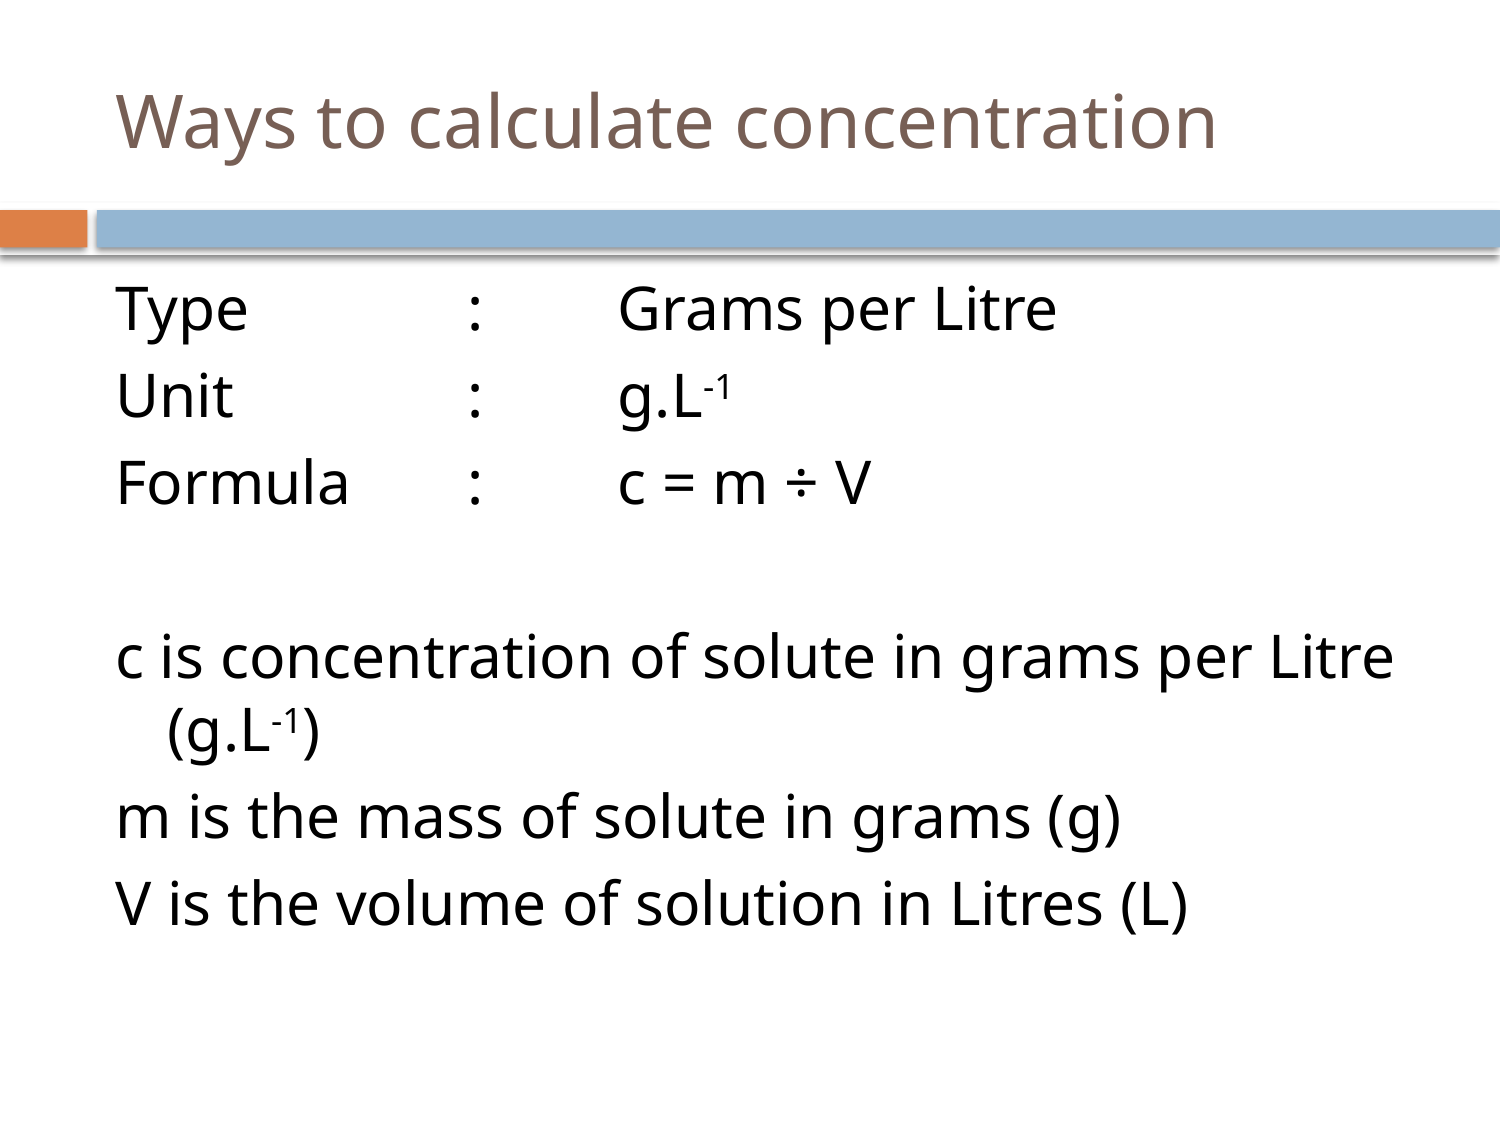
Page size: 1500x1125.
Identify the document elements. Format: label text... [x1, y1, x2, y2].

title Ways to calculate concentration [100, 37, 1438, 200]
list Type : Grams per Litre Unit : g.L-1 Formula : c = m ÷ V c is concentration of solute in grams per Litre (g.L-1) m is the mass of solute in grams (g) V is the volume of solution in Litres (L) [100, 262, 1438, 1000]
